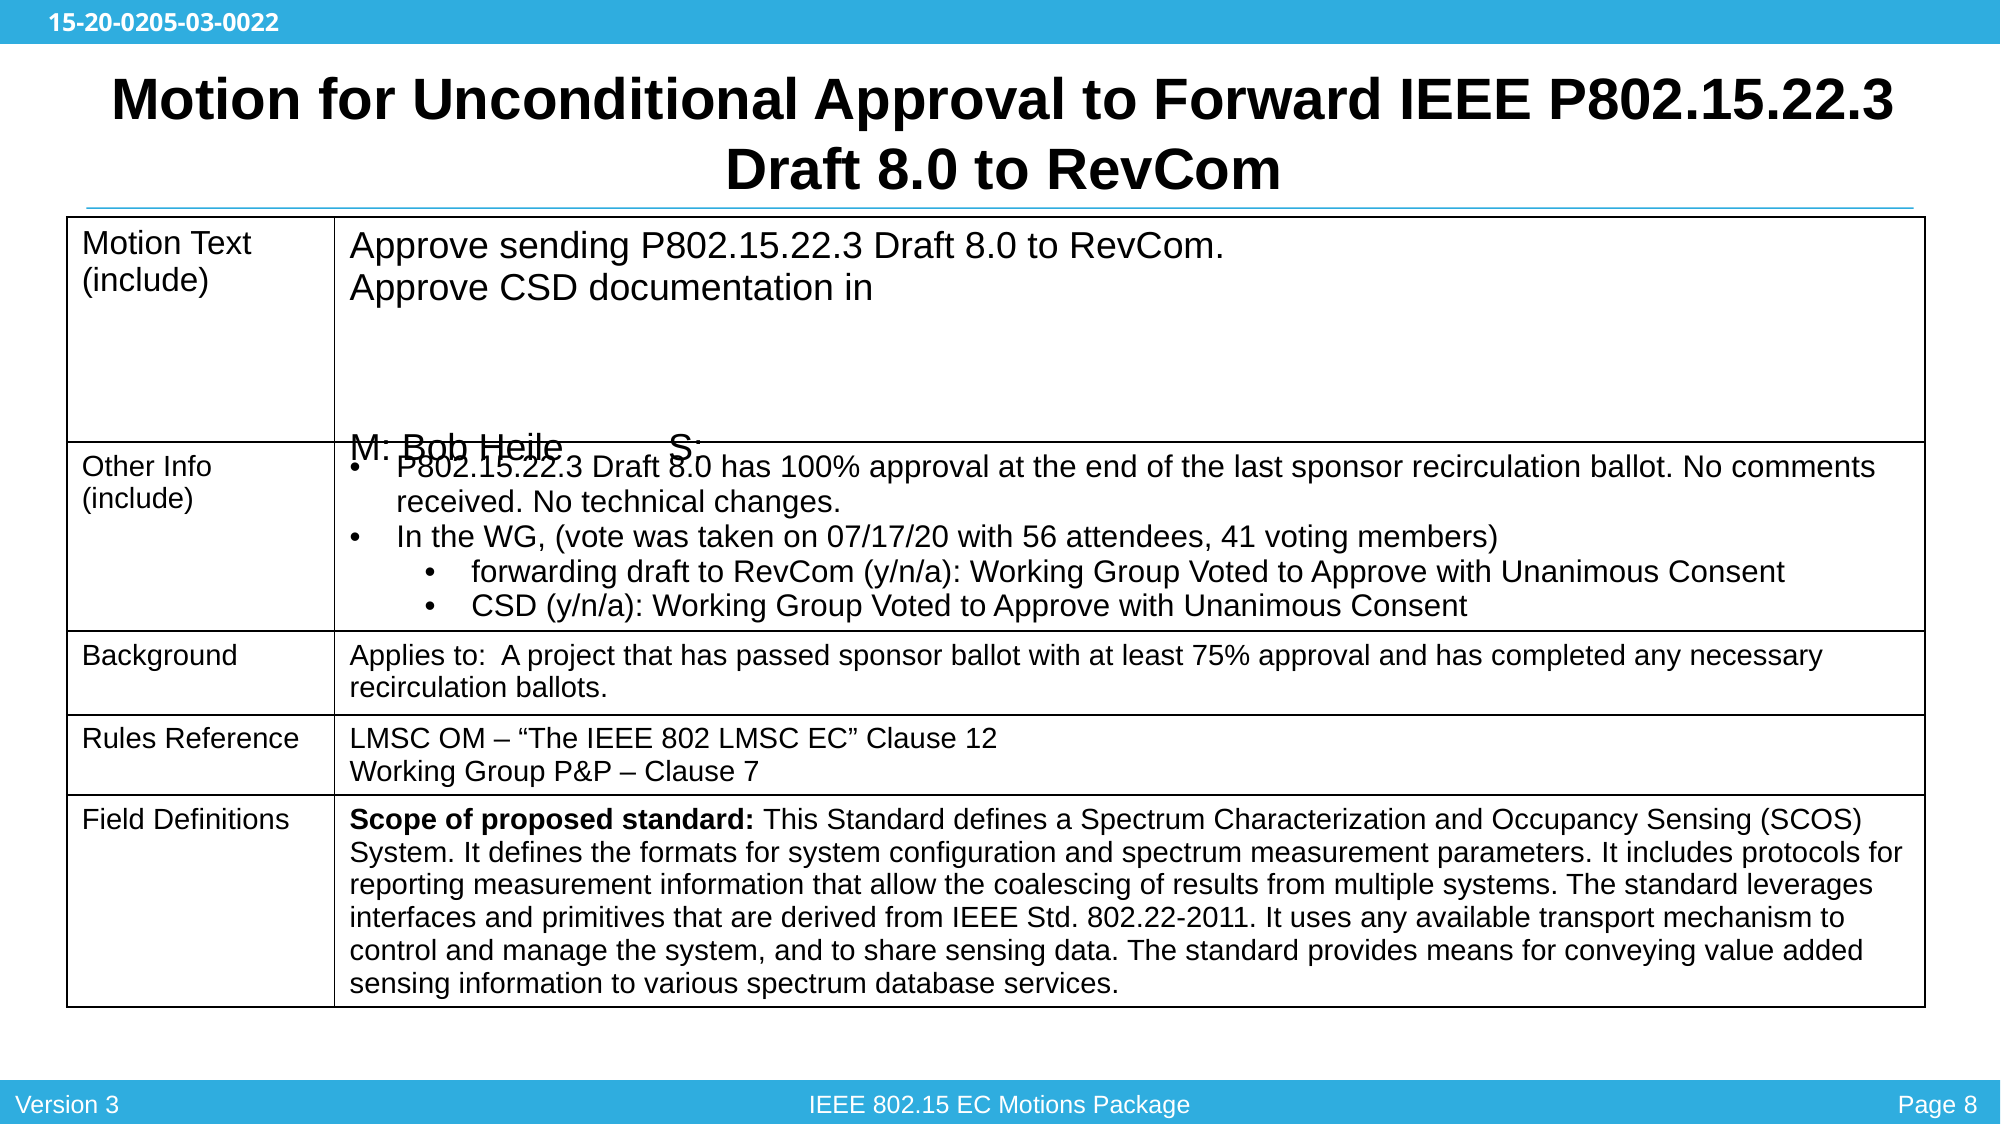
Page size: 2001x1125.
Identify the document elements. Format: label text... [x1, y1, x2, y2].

table_cell Applies to: A project that has passed sponsor ballot with at least 75% approval and has completed any necessary recirculation ballots. [335, 632, 1924, 714]
table_cell Rules Reference [68, 716, 334, 794]
table_header Approve sending P802.15.22.3 Draft 8.0 to RevCom. Approve CSD documentation in https://mentor.ieee.org/802.22/dcn/19/22-19-0028-01-0003-updated-csd-for-p802-22-3-transfer-of-project-to-ieee-802-15-wg.docx M: Bob Heile S: [335, 218, 1924, 441]
table_cell Field Definitions [68, 796, 334, 1006]
table_header Motion Text (include) [68, 218, 334, 441]
table_cell P802.15.22.3 Draft 8.0 has 100% approval at the end of the last sponsor recirculation ballot. No comments received. No technical changes. In the WG, (vote was taken on 07/17/20 with 56 attendees, 41 voting members) forwarding draft to RevCom (y/n/a): Working Group Voted to Approve with Unanimous Consent CSD (y/n/a): Working Group Voted to Approve with Unanimous Consent [335, 443, 1924, 630]
table_cell Other Info (include) [68, 443, 334, 630]
title Motion for Unconditional Approval to Forward IEEE P802.15.22.3 Draft 8.0 to RevCom [74, 66, 1934, 197]
table_cell Scope of proposed standard: This Standard defines a Spectrum Characterization and Occupancy Sensing (SCOS) System. It defines the formats for system configuration and spectrum measurement parameters. It includes protocols for reporting measurement information that allow the coalescing of results from multiple systems. The standard leverages interfaces and primitives that are derived from IEEE Std. 802.22-2011. It uses any available transport mechanism to control and manage the system, and to share sensing data. The standard provides means for conveying value added sensing information to various spectrum database services. [335, 796, 1924, 1006]
table_cell LMSC OM – “The IEEE 802 LMSC EC” Clause 12 Working Group P&P – Clause 7 [335, 716, 1924, 794]
table_cell Background [68, 632, 334, 714]
